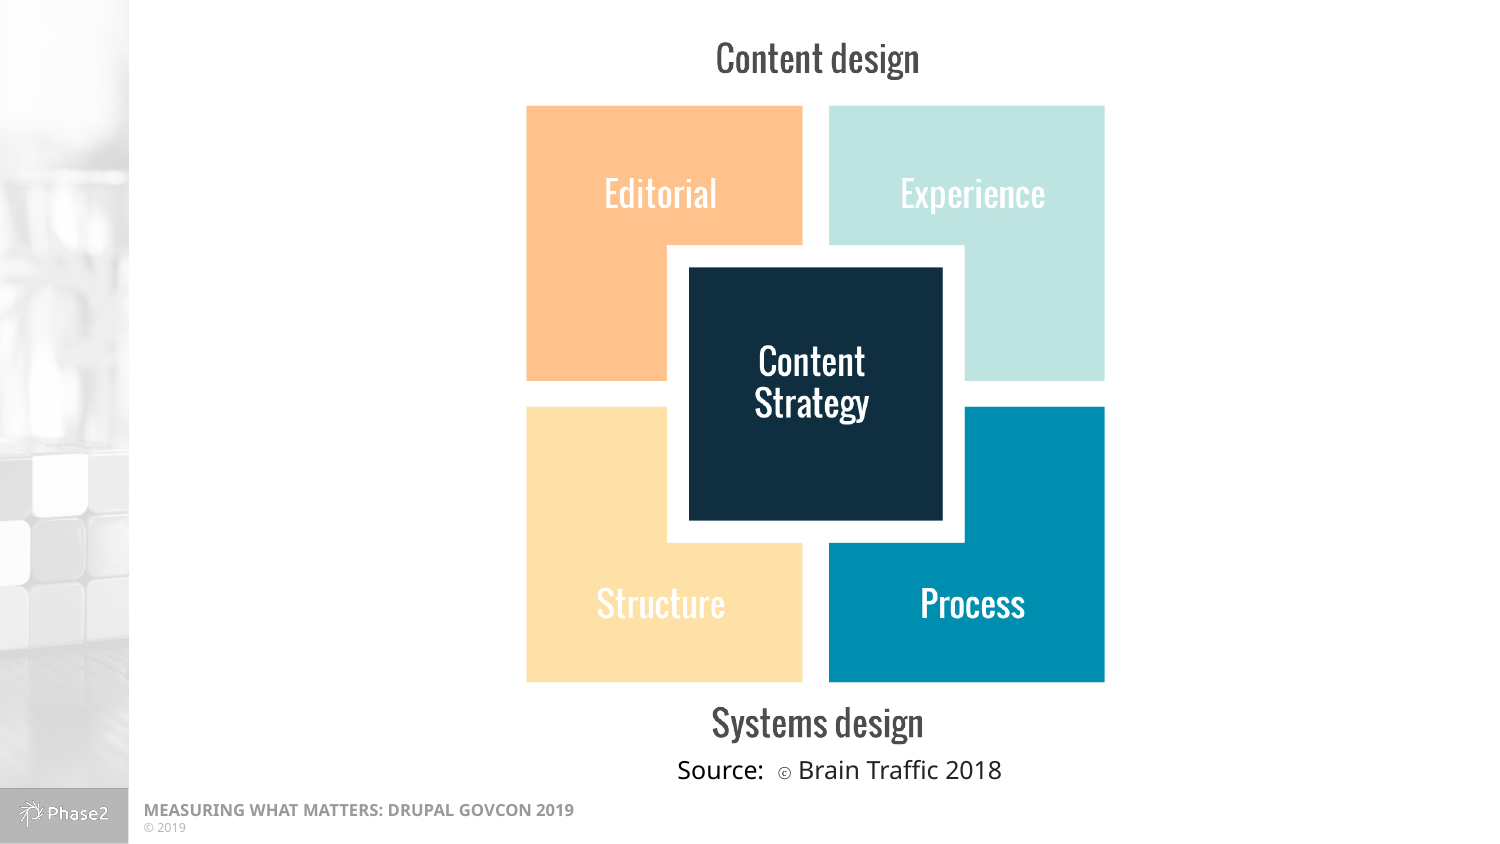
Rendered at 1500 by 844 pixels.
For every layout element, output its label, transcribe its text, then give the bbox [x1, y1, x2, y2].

picture [967, 597, 978, 618]
picture [982, 597, 994, 618]
picture [998, 597, 1009, 618]
picture [951, 597, 963, 618]
text_box Source: ⓒ Brain Traffic 2018 [662, 758, 1042, 792]
picture [941, 597, 949, 617]
picture [923, 589, 937, 617]
picture [526, 40, 1105, 750]
picture [1012, 597, 1024, 618]
picture [18, 800, 108, 828]
